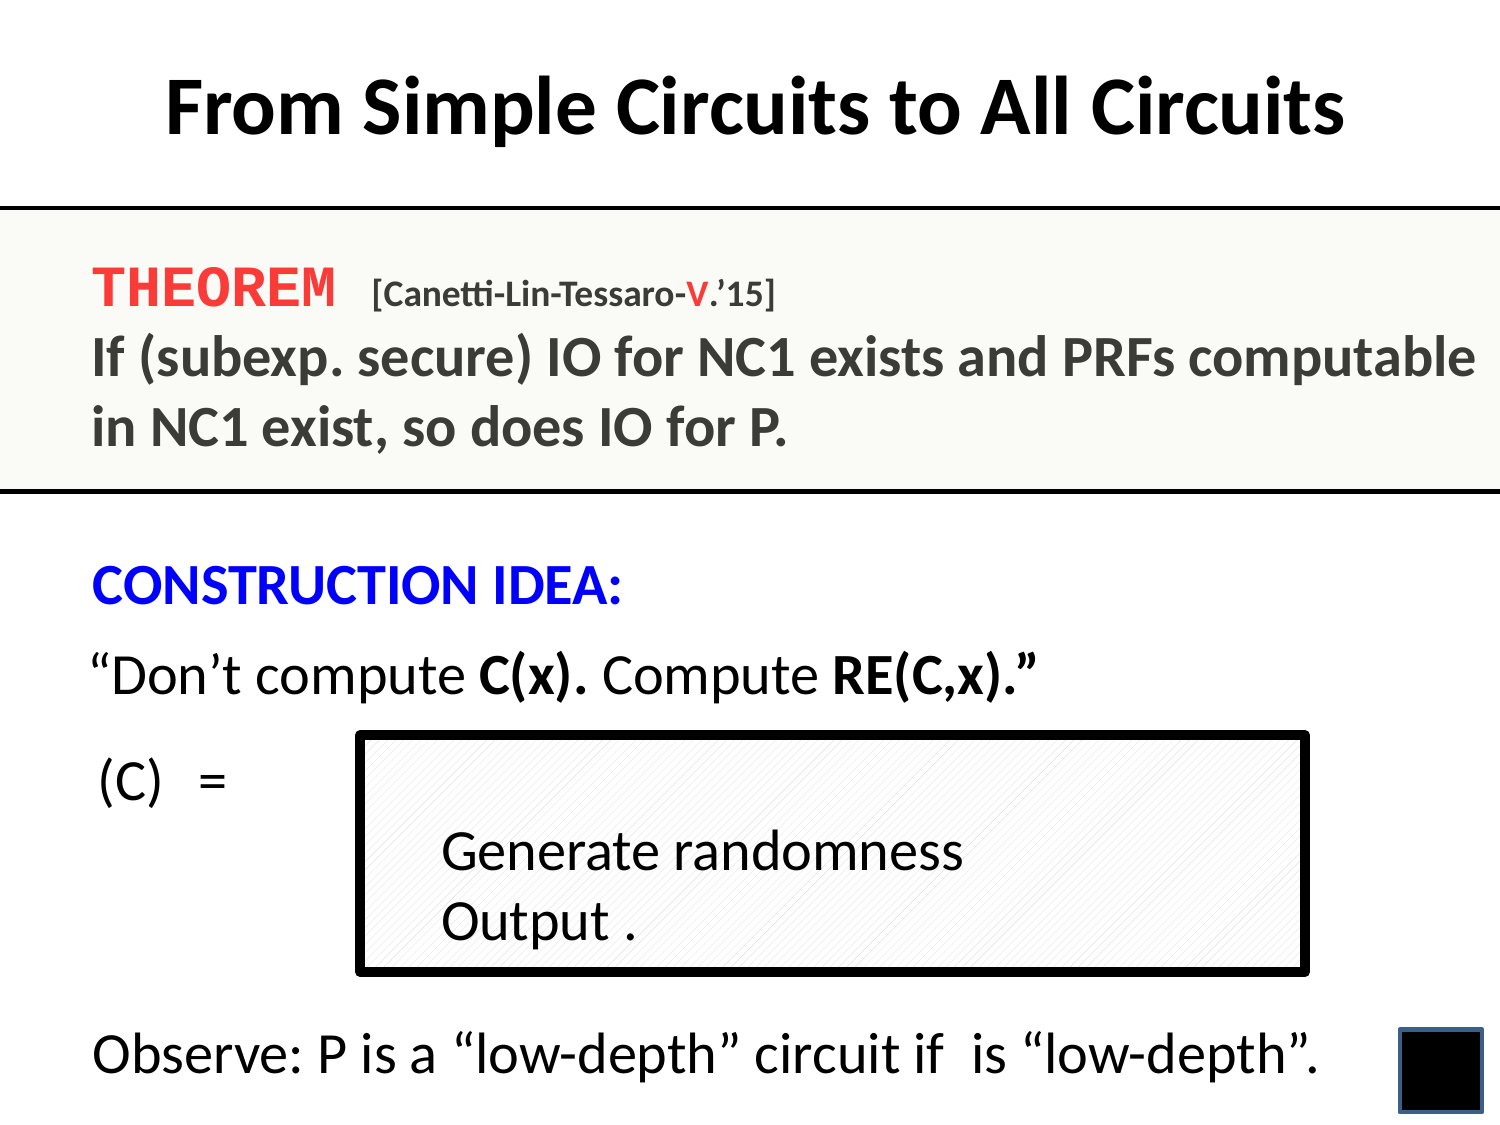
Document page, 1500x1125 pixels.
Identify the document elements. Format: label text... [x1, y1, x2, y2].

text_box [365, 740, 1300, 967]
text_box [1398, 1027, 1484, 1114]
subtitle From Simple Circuits to All Circuits [41, 43, 1471, 161]
text_box “Don’t compute C(x). Compute RE(C,x).” [72, 629, 1500, 714]
text_box [0, 206, 1500, 494]
text_box CONSTRUCTION IDEA: [78, 538, 1500, 624]
